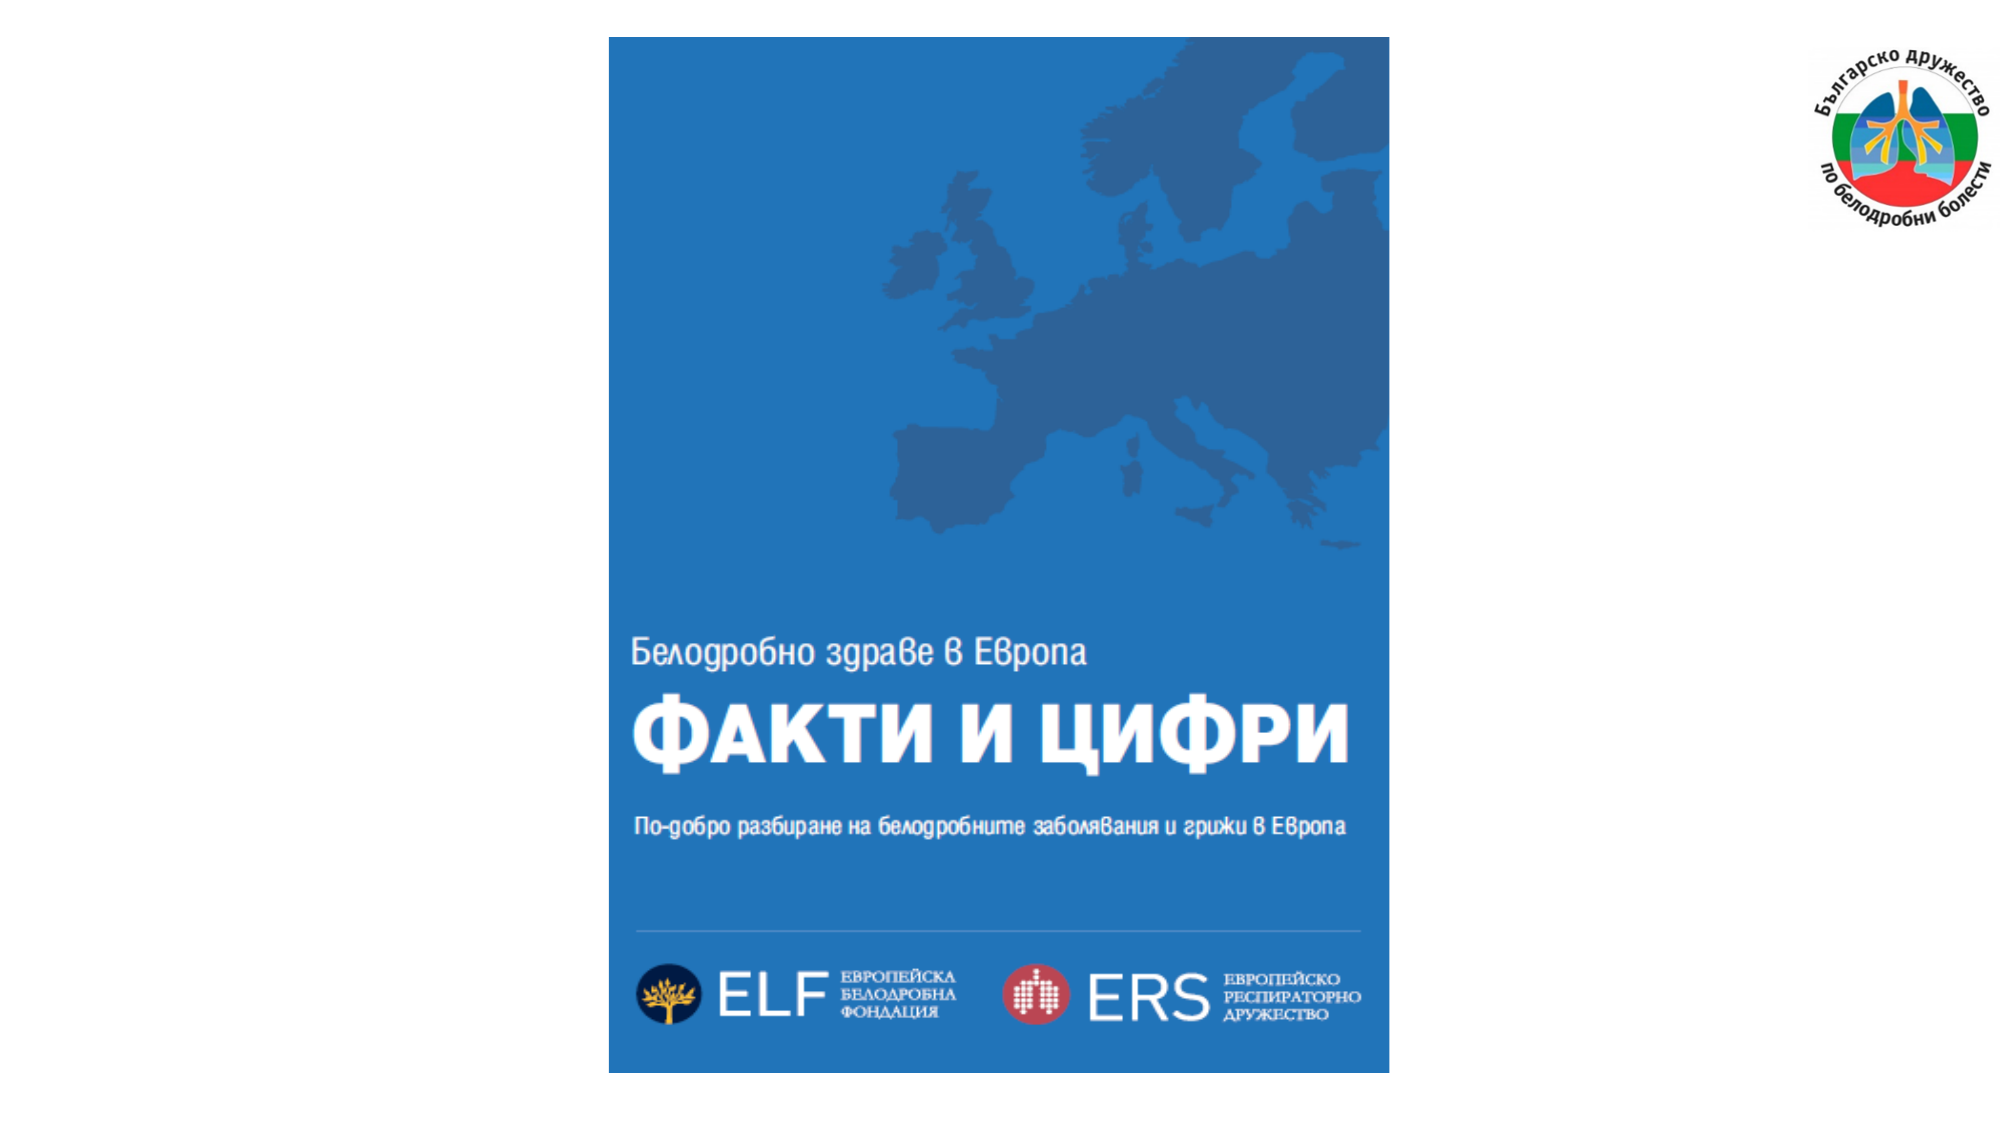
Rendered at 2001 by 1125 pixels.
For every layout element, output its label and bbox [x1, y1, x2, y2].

list [608, 37, 1390, 1073]
picture [1808, 47, 2000, 232]
